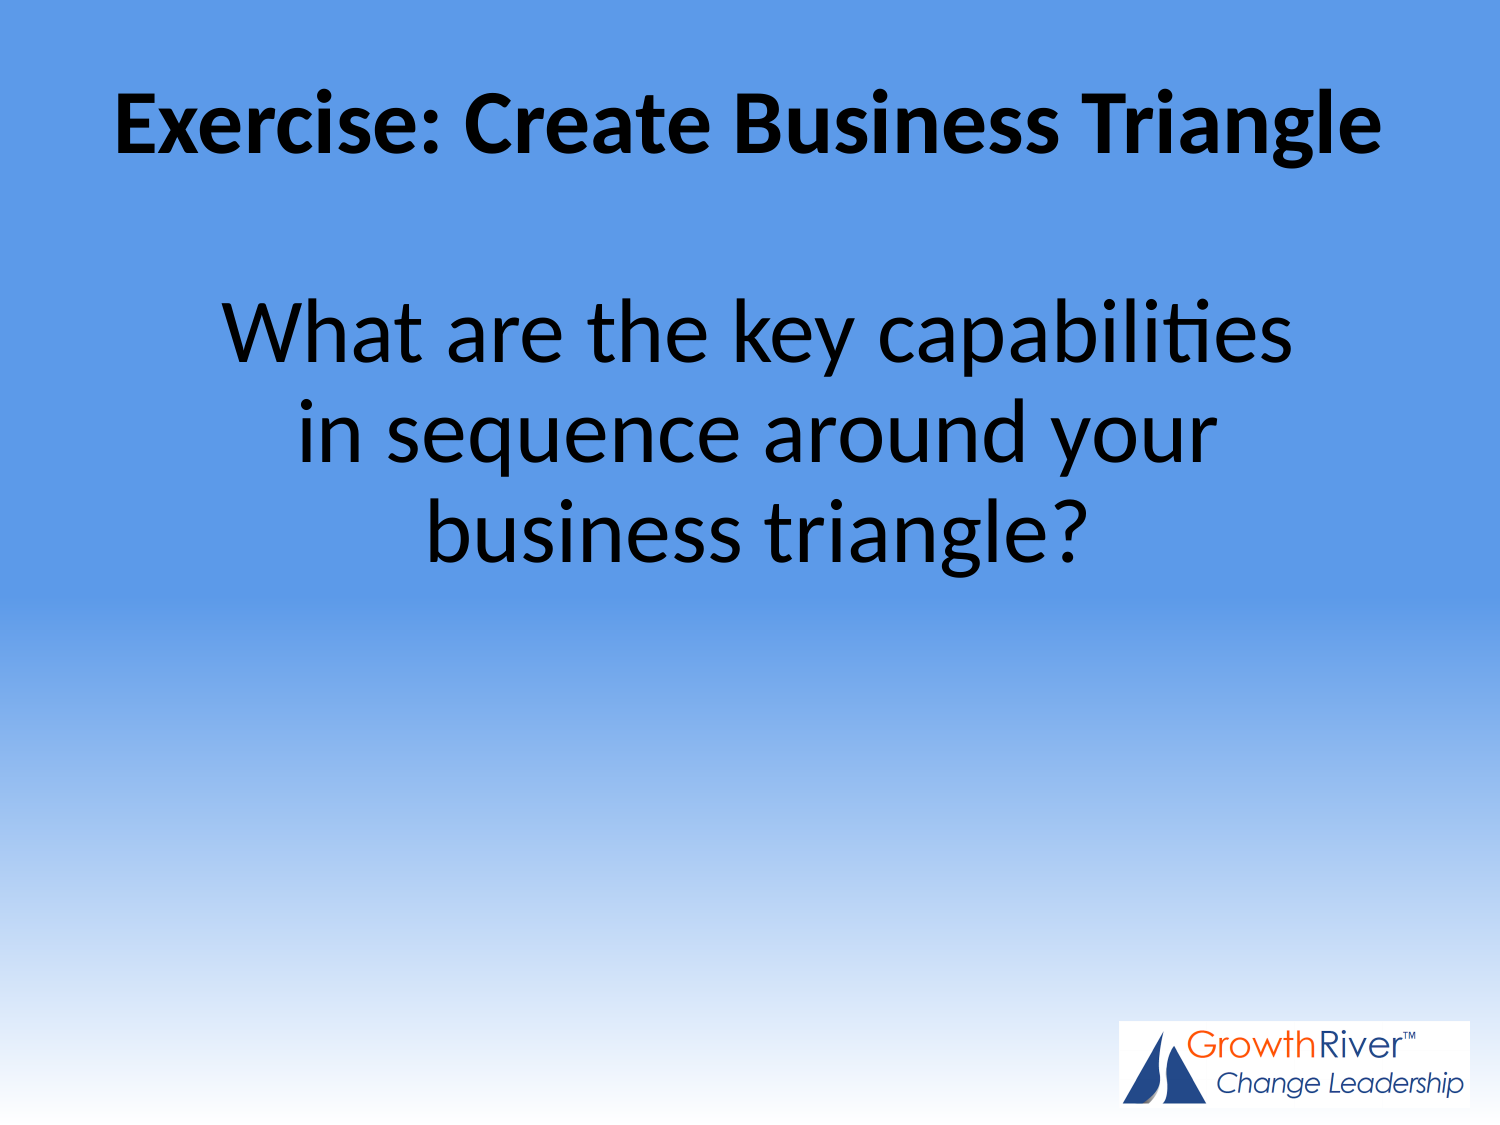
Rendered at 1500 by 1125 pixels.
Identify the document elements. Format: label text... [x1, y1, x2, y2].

picture [1119, 1021, 1470, 1108]
title Exercise: Create Business Triangle [67, 38, 1431, 195]
list What are the key capabilities in sequence around your business triangle? [163, 273, 1354, 629]
